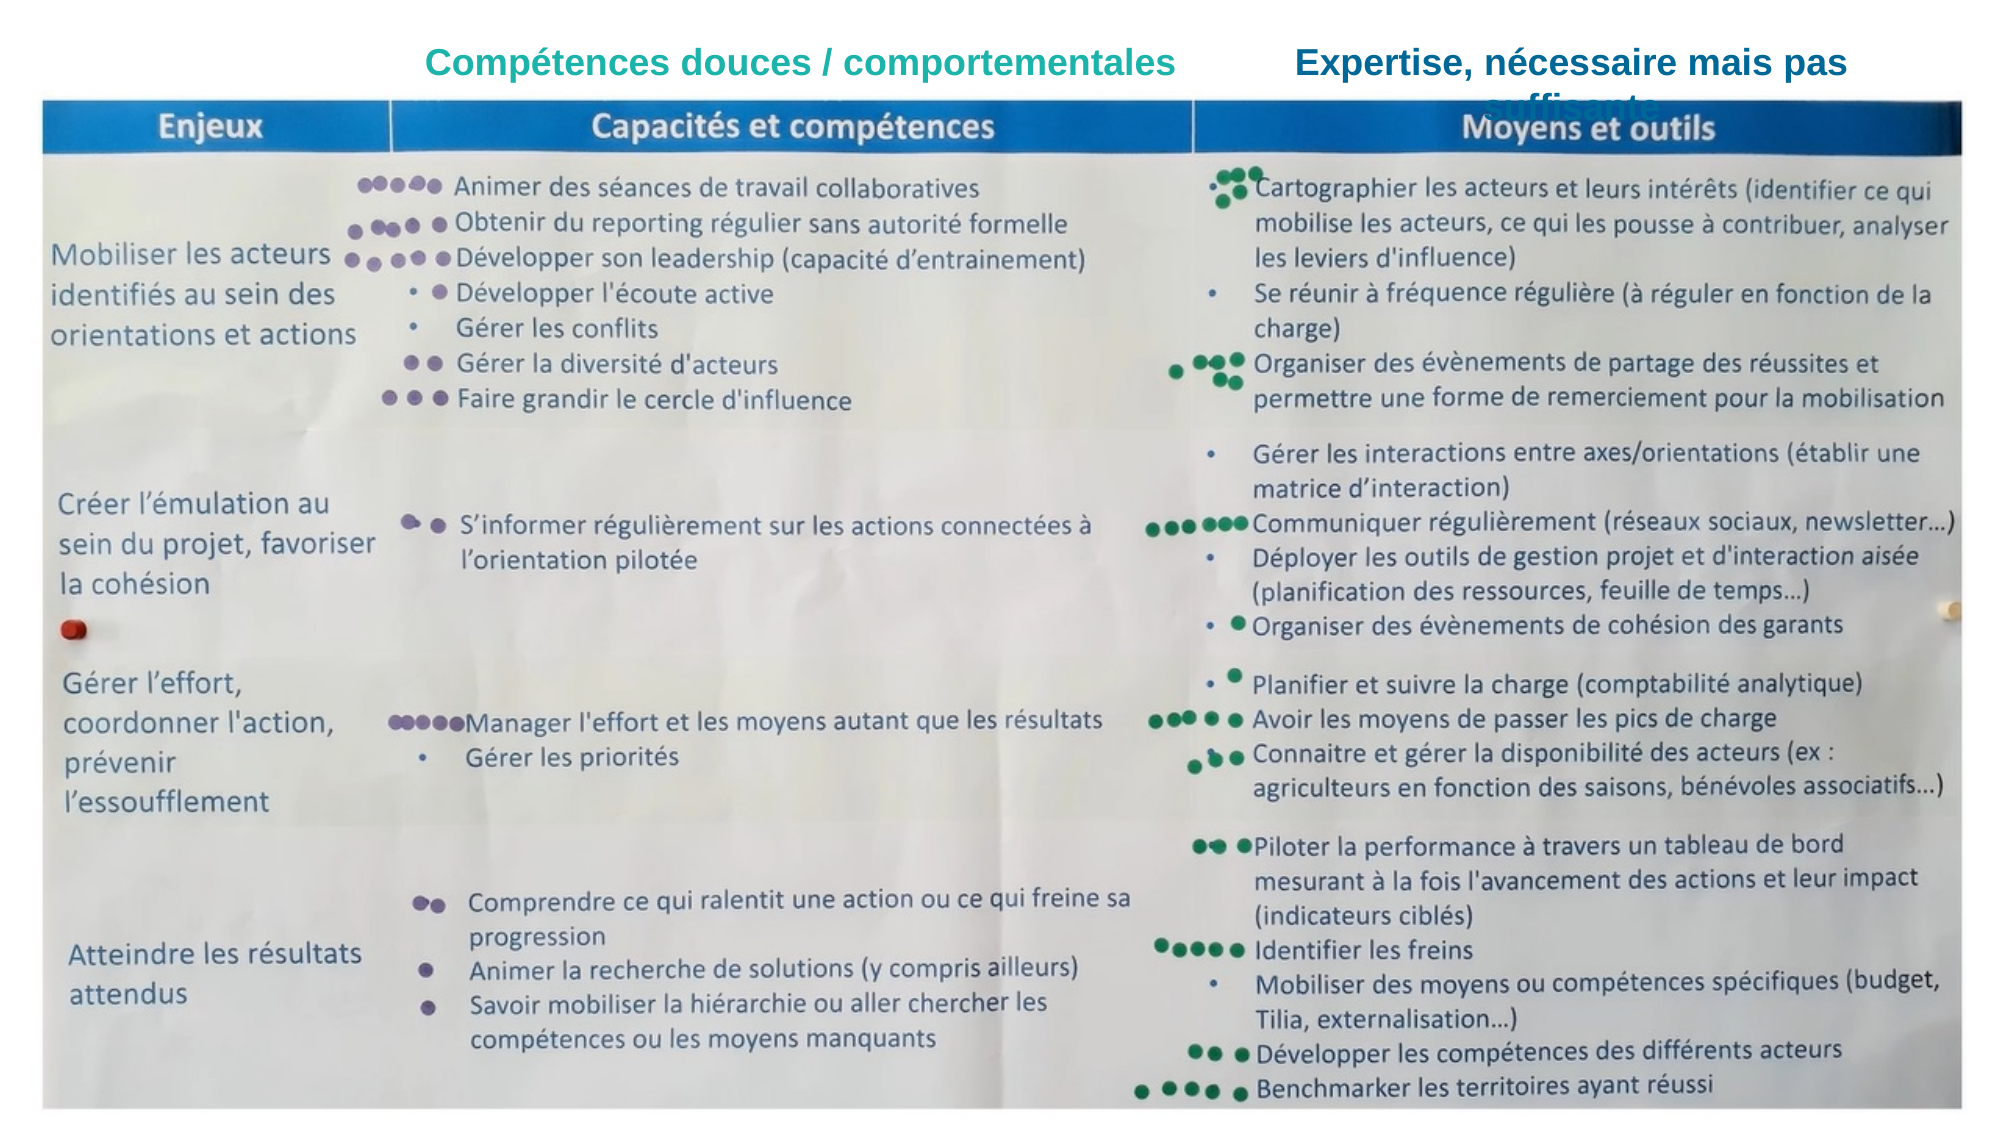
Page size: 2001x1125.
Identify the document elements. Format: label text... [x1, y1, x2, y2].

text_box Compétences douces / comportementales [408, 29, 1193, 87]
text_box Expertise, nécessaire mais pas suffisante [1193, 29, 1950, 87]
picture [29, 90, 1971, 1123]
